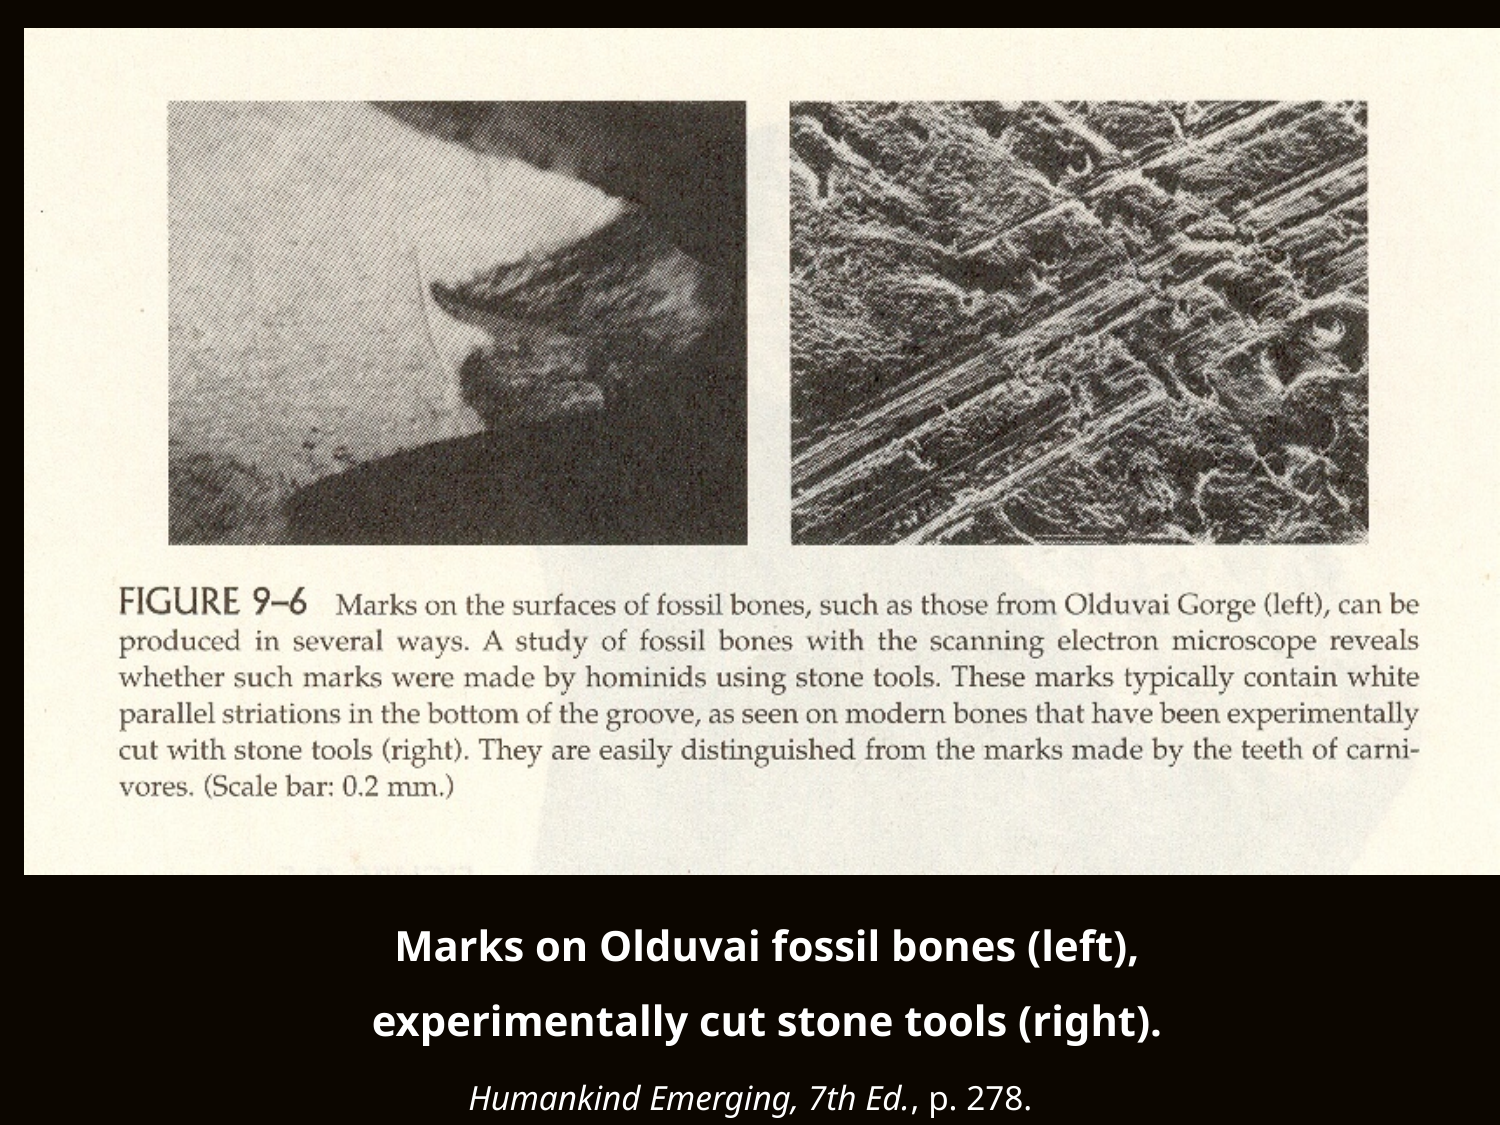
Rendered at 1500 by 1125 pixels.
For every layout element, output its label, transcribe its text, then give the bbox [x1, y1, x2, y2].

text_box Humankind Emerging, 7th Ed., p. 278. [453, 1053, 1048, 1125]
text_box Marks on Olduvai fossil bones (left), experimentally cut stone tools (right). [134, 887, 1400, 1053]
picture [24, 27, 1500, 876]
